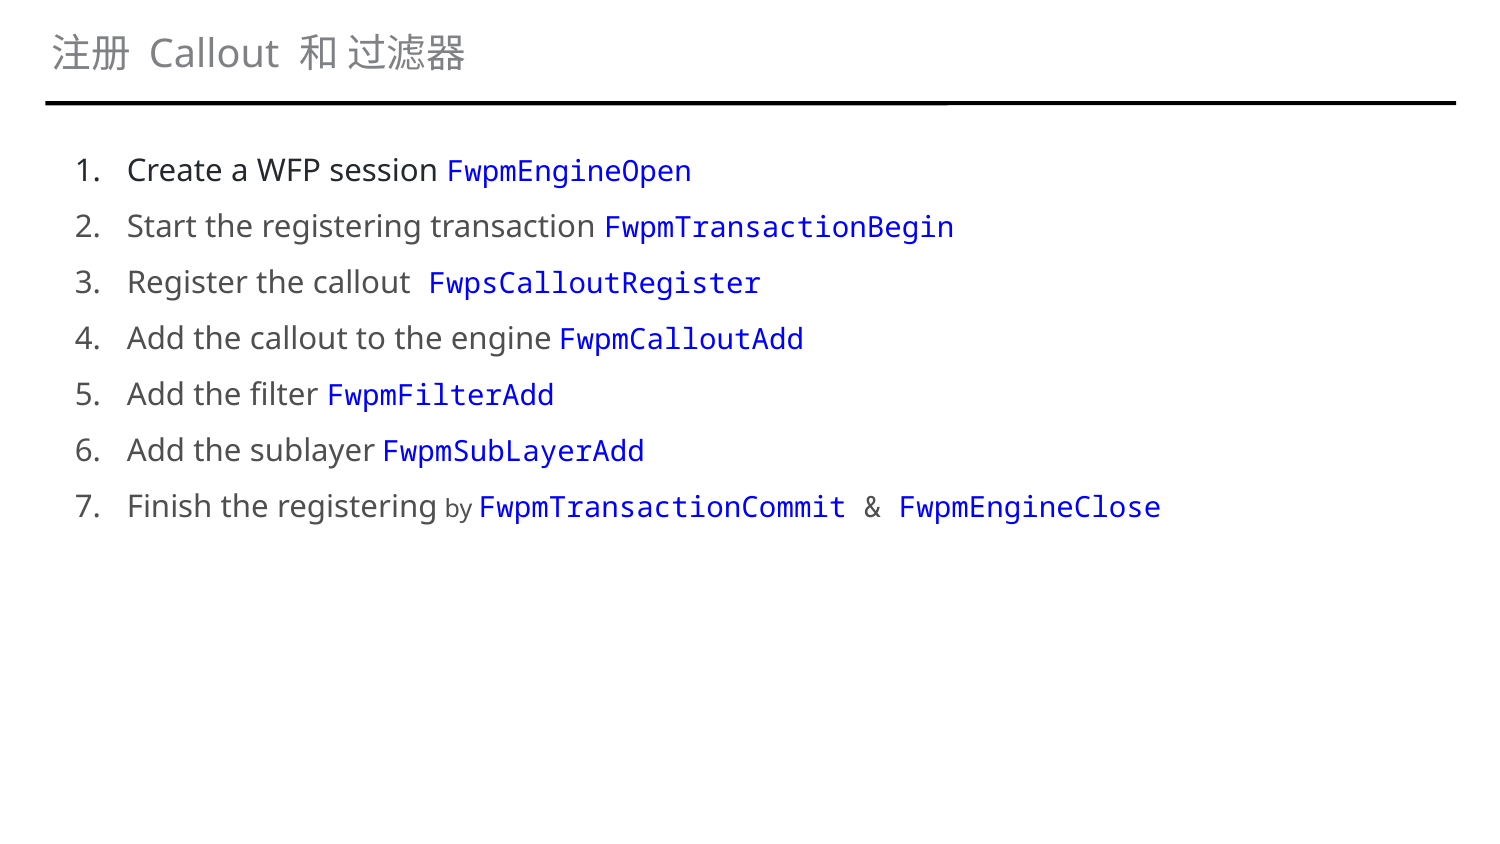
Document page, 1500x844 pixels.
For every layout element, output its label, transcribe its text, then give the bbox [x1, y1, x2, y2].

title 注册 Callout 和 过滤器 [43, 26, 1457, 89]
list Create a WFP session FwpmEngineOpen Start the registering transaction FwpmTransactionBegin Register the callout FwpsCalloutRegister Add the callout to the engine FwpmCalloutAdd Add the filter FwpmFilterAdd Add the sublayer FwpmSubLayerAdd Finish the registering by FwpmTransactionCommit & FwpmEngineClose [43, 123, 1457, 784]
